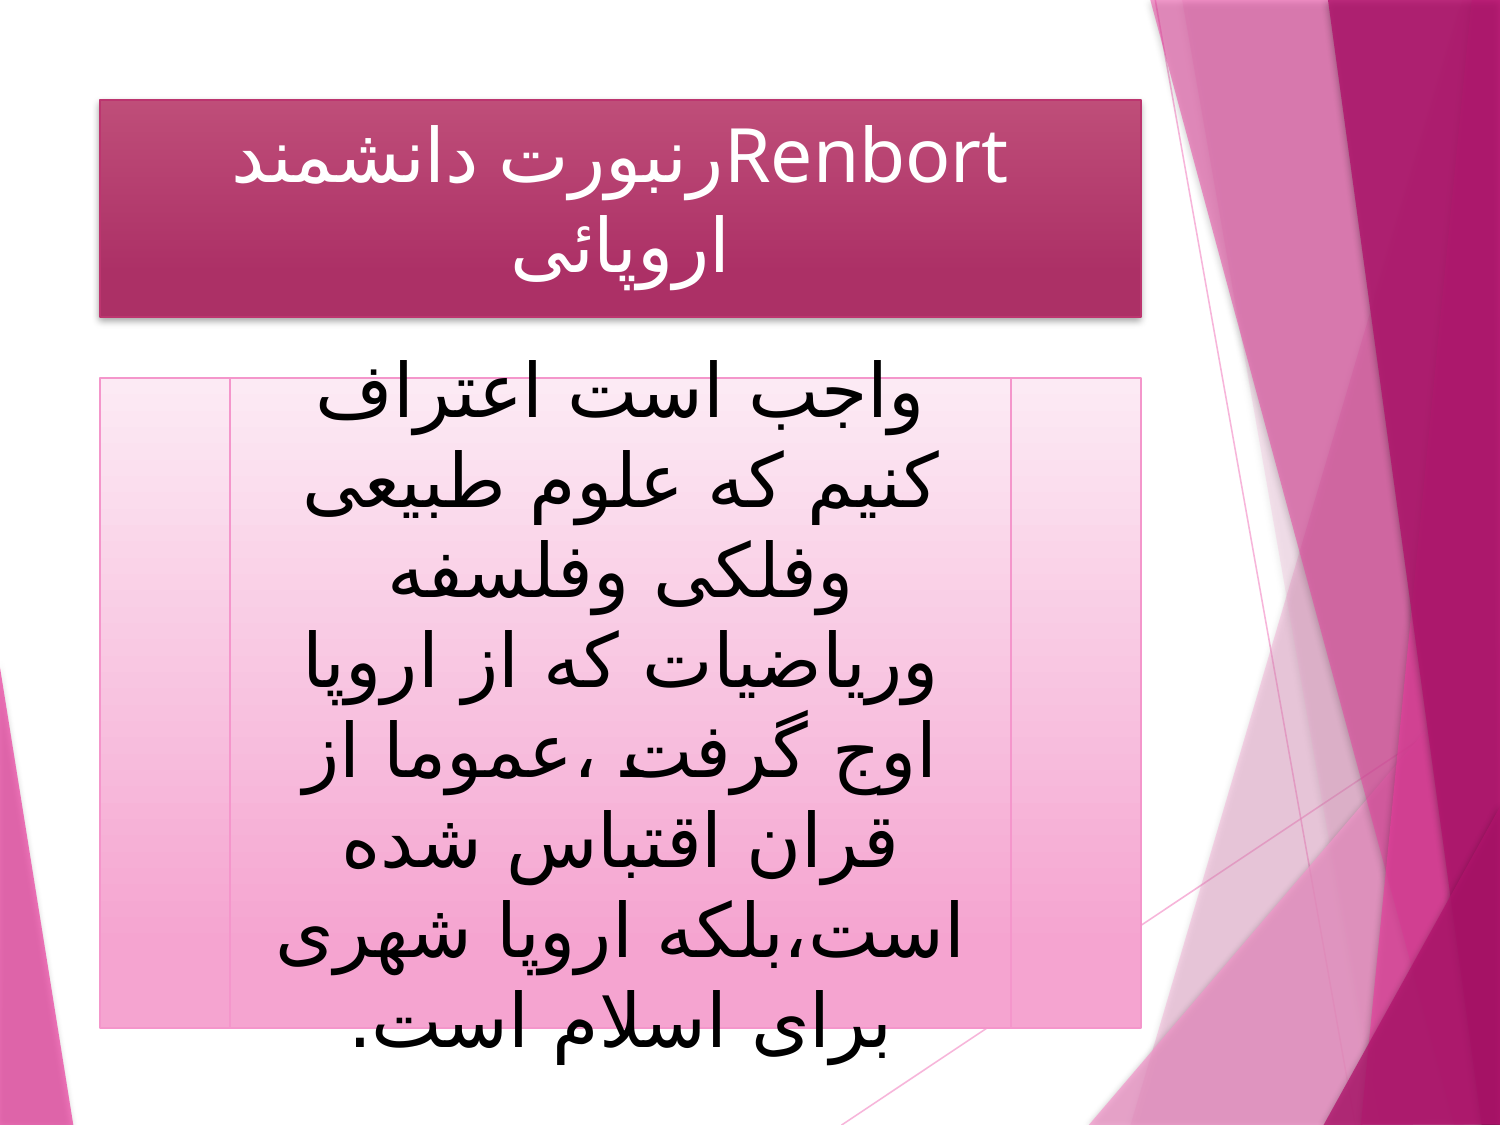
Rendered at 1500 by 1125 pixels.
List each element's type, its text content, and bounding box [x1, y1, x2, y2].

title Renbortرنبورت دانشمند اروپائی [99, 99, 1142, 318]
text_box واجب است اعتراف کنیم که علوم طبیعی وفلکی وفلسفه وریاضیات که از اروپا اوج گرفت ،عموما از قران اقتباس شده است،بلکه اروپا شهری برای اسلام است. [99, 377, 1142, 1029]
